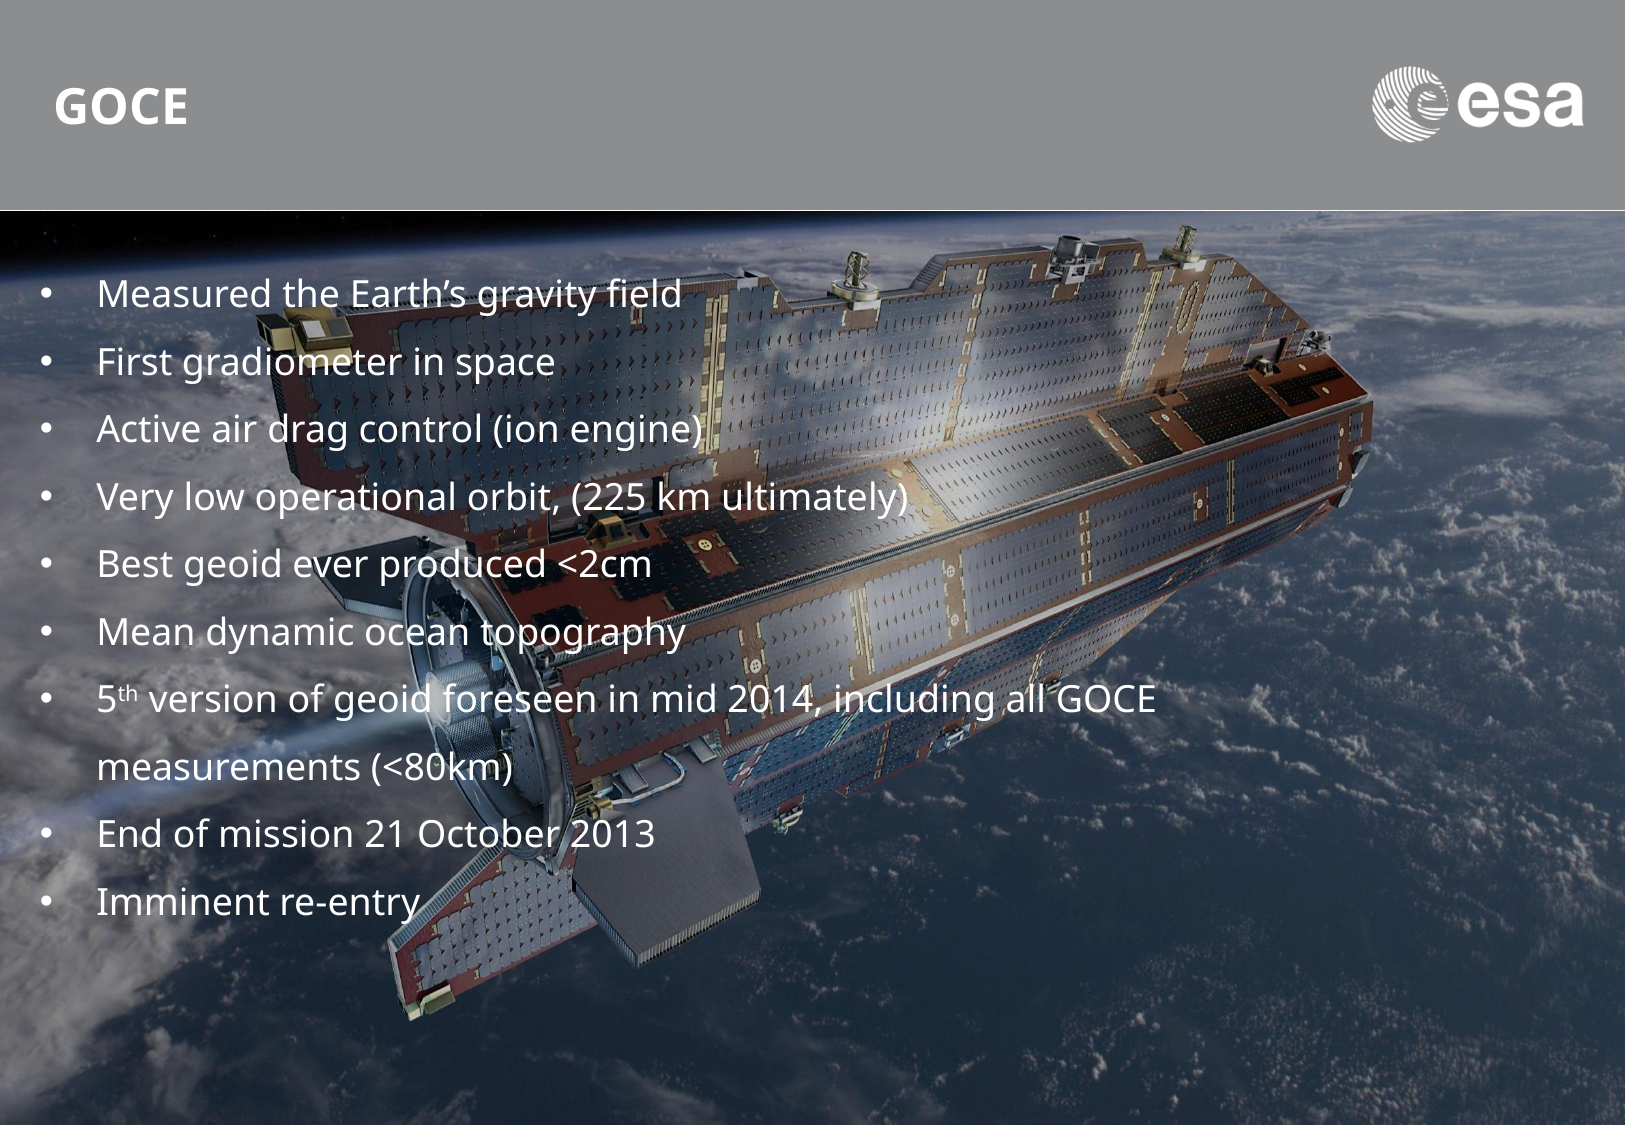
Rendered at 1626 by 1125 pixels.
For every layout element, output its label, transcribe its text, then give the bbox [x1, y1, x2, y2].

text_box GOCE [38, 67, 1324, 143]
picture [0, 0, 1625, 1125]
